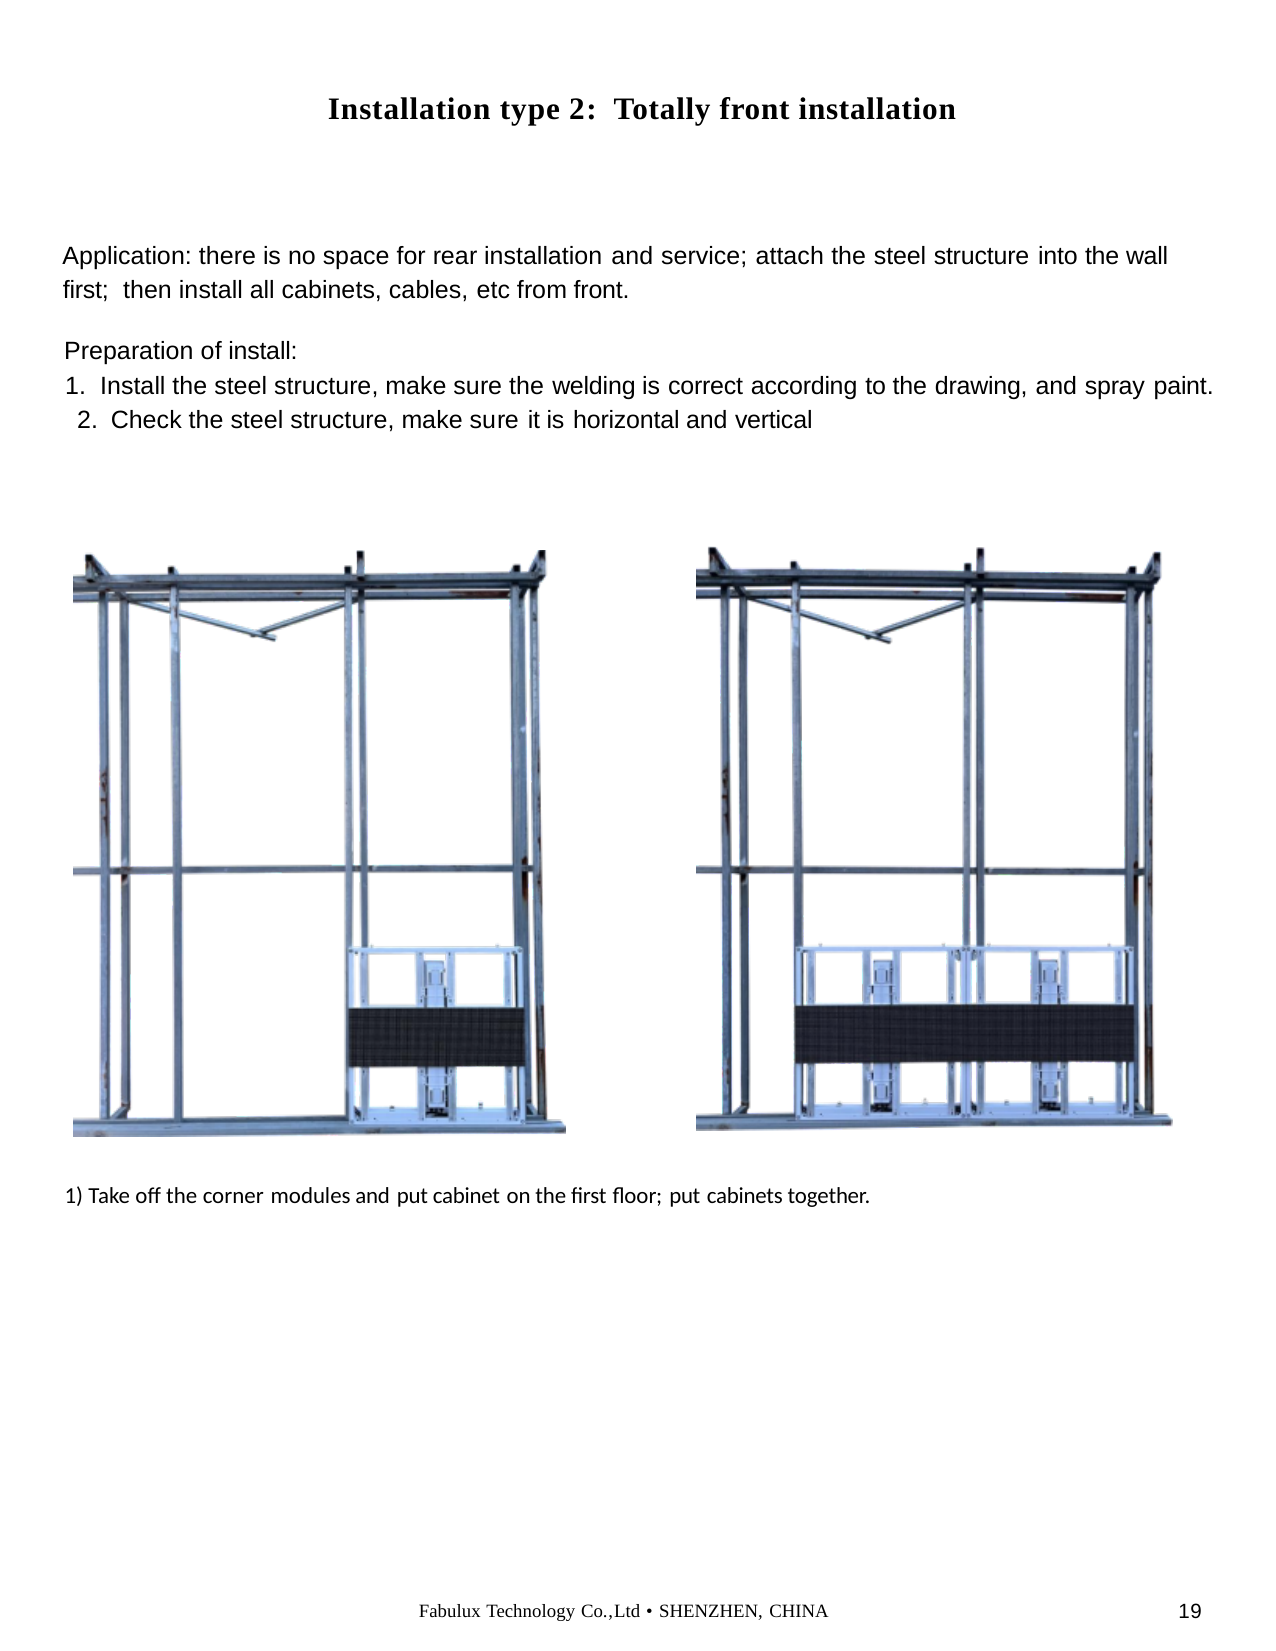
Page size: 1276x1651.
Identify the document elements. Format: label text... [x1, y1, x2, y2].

picture [73, 550, 566, 1137]
text_box 1) Take off the corner modules and put cabinet on the first floor; put cabinets together. [62, 1183, 879, 1210]
text_box Installation type 2: Totally front installation [325, 92, 961, 128]
picture [696, 546, 1173, 1131]
text_box Fabulux Technology Co.,Ltd • SHENZHEN, CHINA 19 [416, 1588, 1202, 1614]
text_box Application: there is no space for rear installation and service; attach the steel structure into the wall first; then install all cabinets, cables, etc from front. Preparation of install: 1. Install the steel structure, make sure the welding is correct according to the drawing, and spray paint. 2. Check the steel structure, make sure it is horizontal and vertical [60, 232, 1220, 436]
